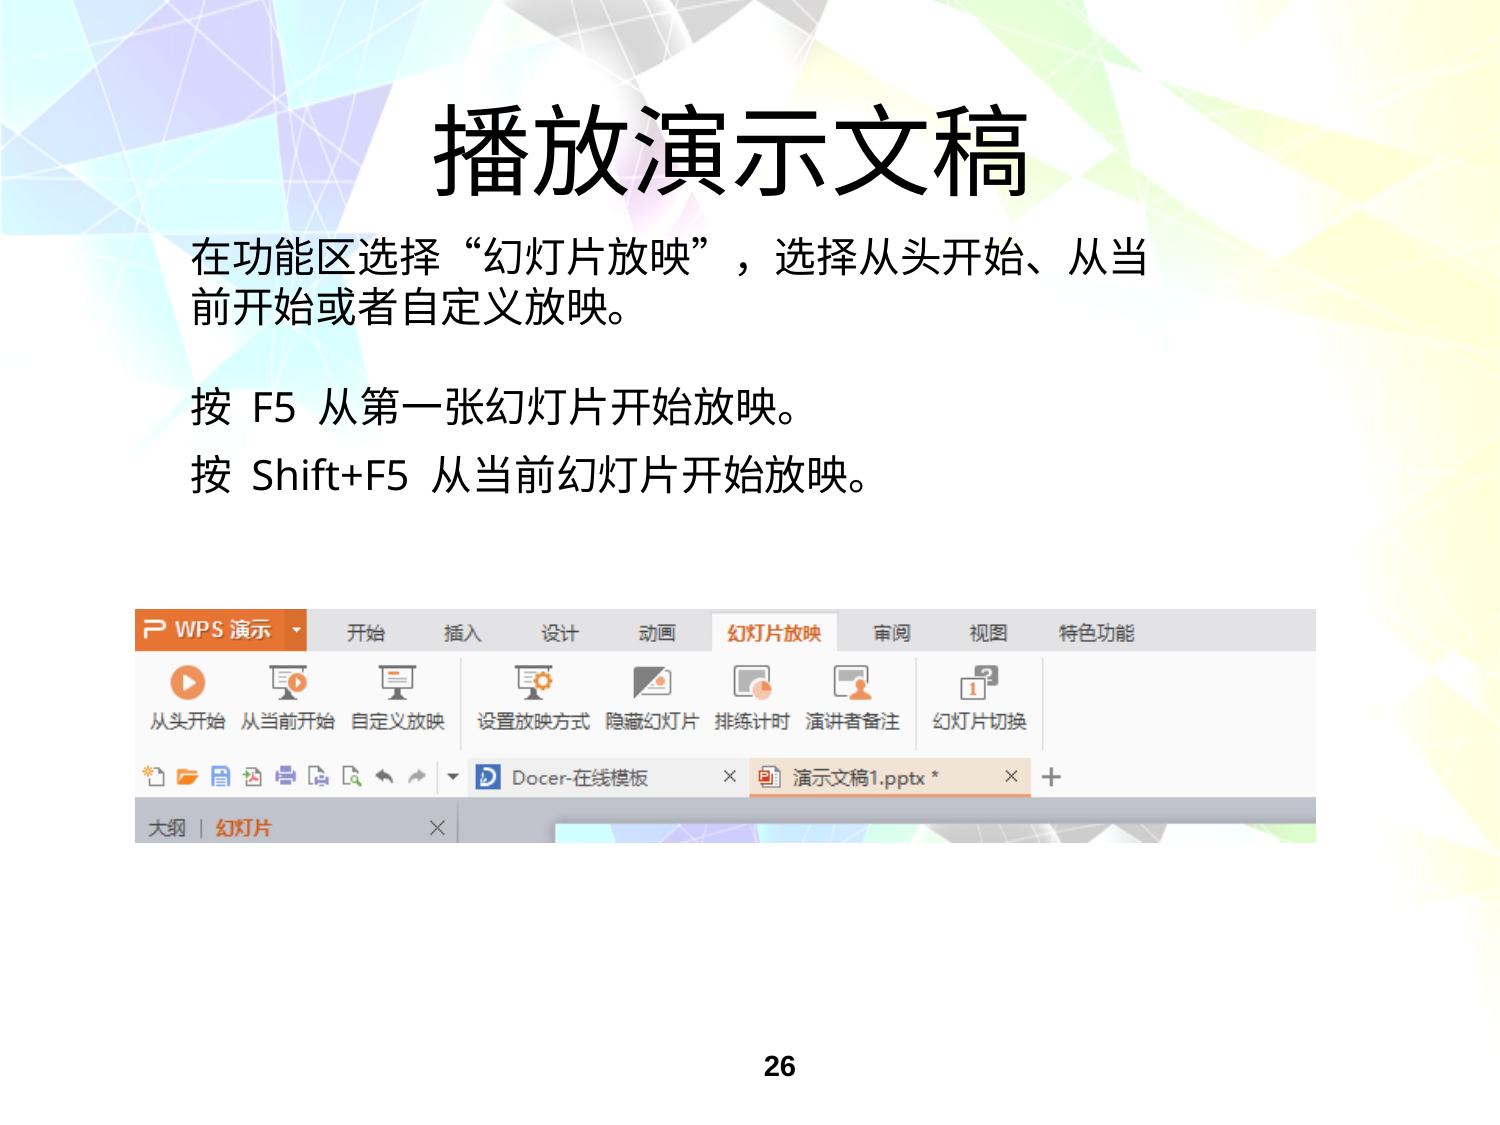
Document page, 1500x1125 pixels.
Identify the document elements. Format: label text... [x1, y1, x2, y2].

title 播放演示文稿 [253, 54, 1210, 243]
picture [135, 609, 1316, 843]
text_box 26 [592, 1040, 968, 1119]
text_box 在功能区选择“幻灯片放映”，选择从头开始、从当前开始或者自定义放映。 按 F5 从第一张幻灯片开始放映。 按 Shift+F5 从当前幻灯片开始放映。 [175, 222, 1184, 507]
